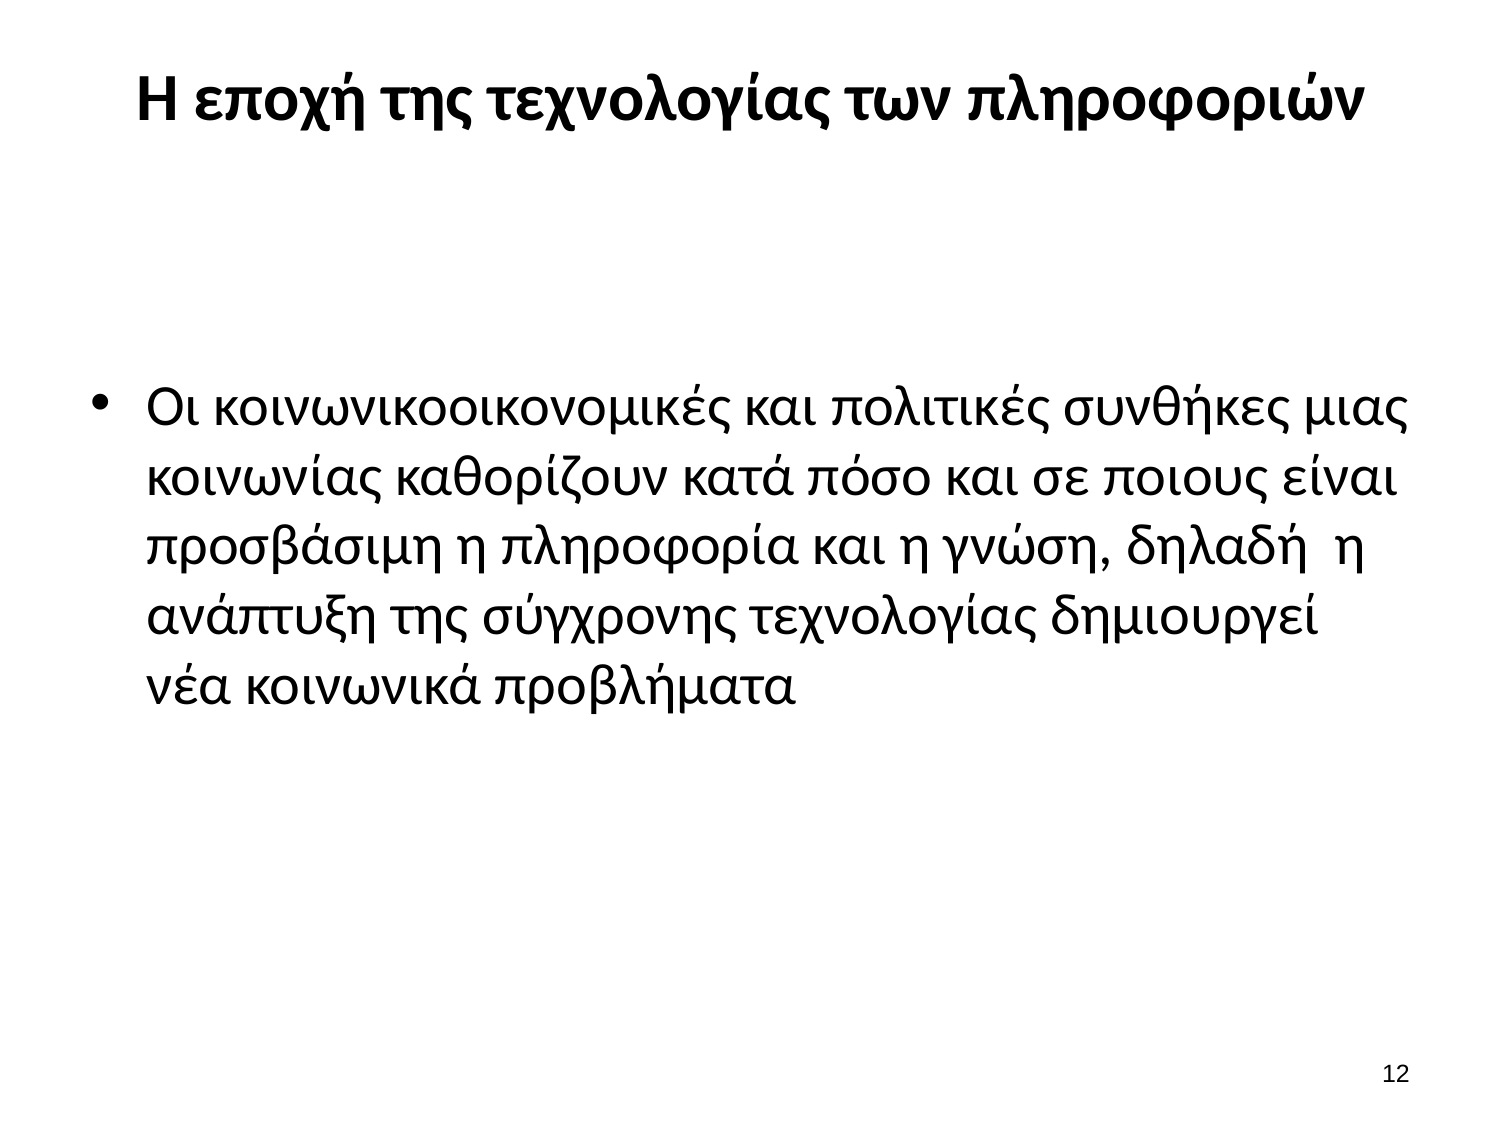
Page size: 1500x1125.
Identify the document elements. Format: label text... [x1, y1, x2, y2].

title Η εποχή της τεχνολογίας των πληροφοριών [76, 19, 1427, 169]
list Οι κοινωνικοοικονομικές και πολιτικές συνθήκες μιας κοινωνίας καθορίζουν κατά πόσο και σε ποιους είναι προσβάσιμη η πληροφορία και η γνώση, δηλαδή η ανάπτυξη της σύγχρονης τεχνολογίας δημιουργεί νέα κοινωνικά προβλήματα [75, 196, 1425, 1024]
slide_number 11 [1074, 1042, 1425, 1103]
